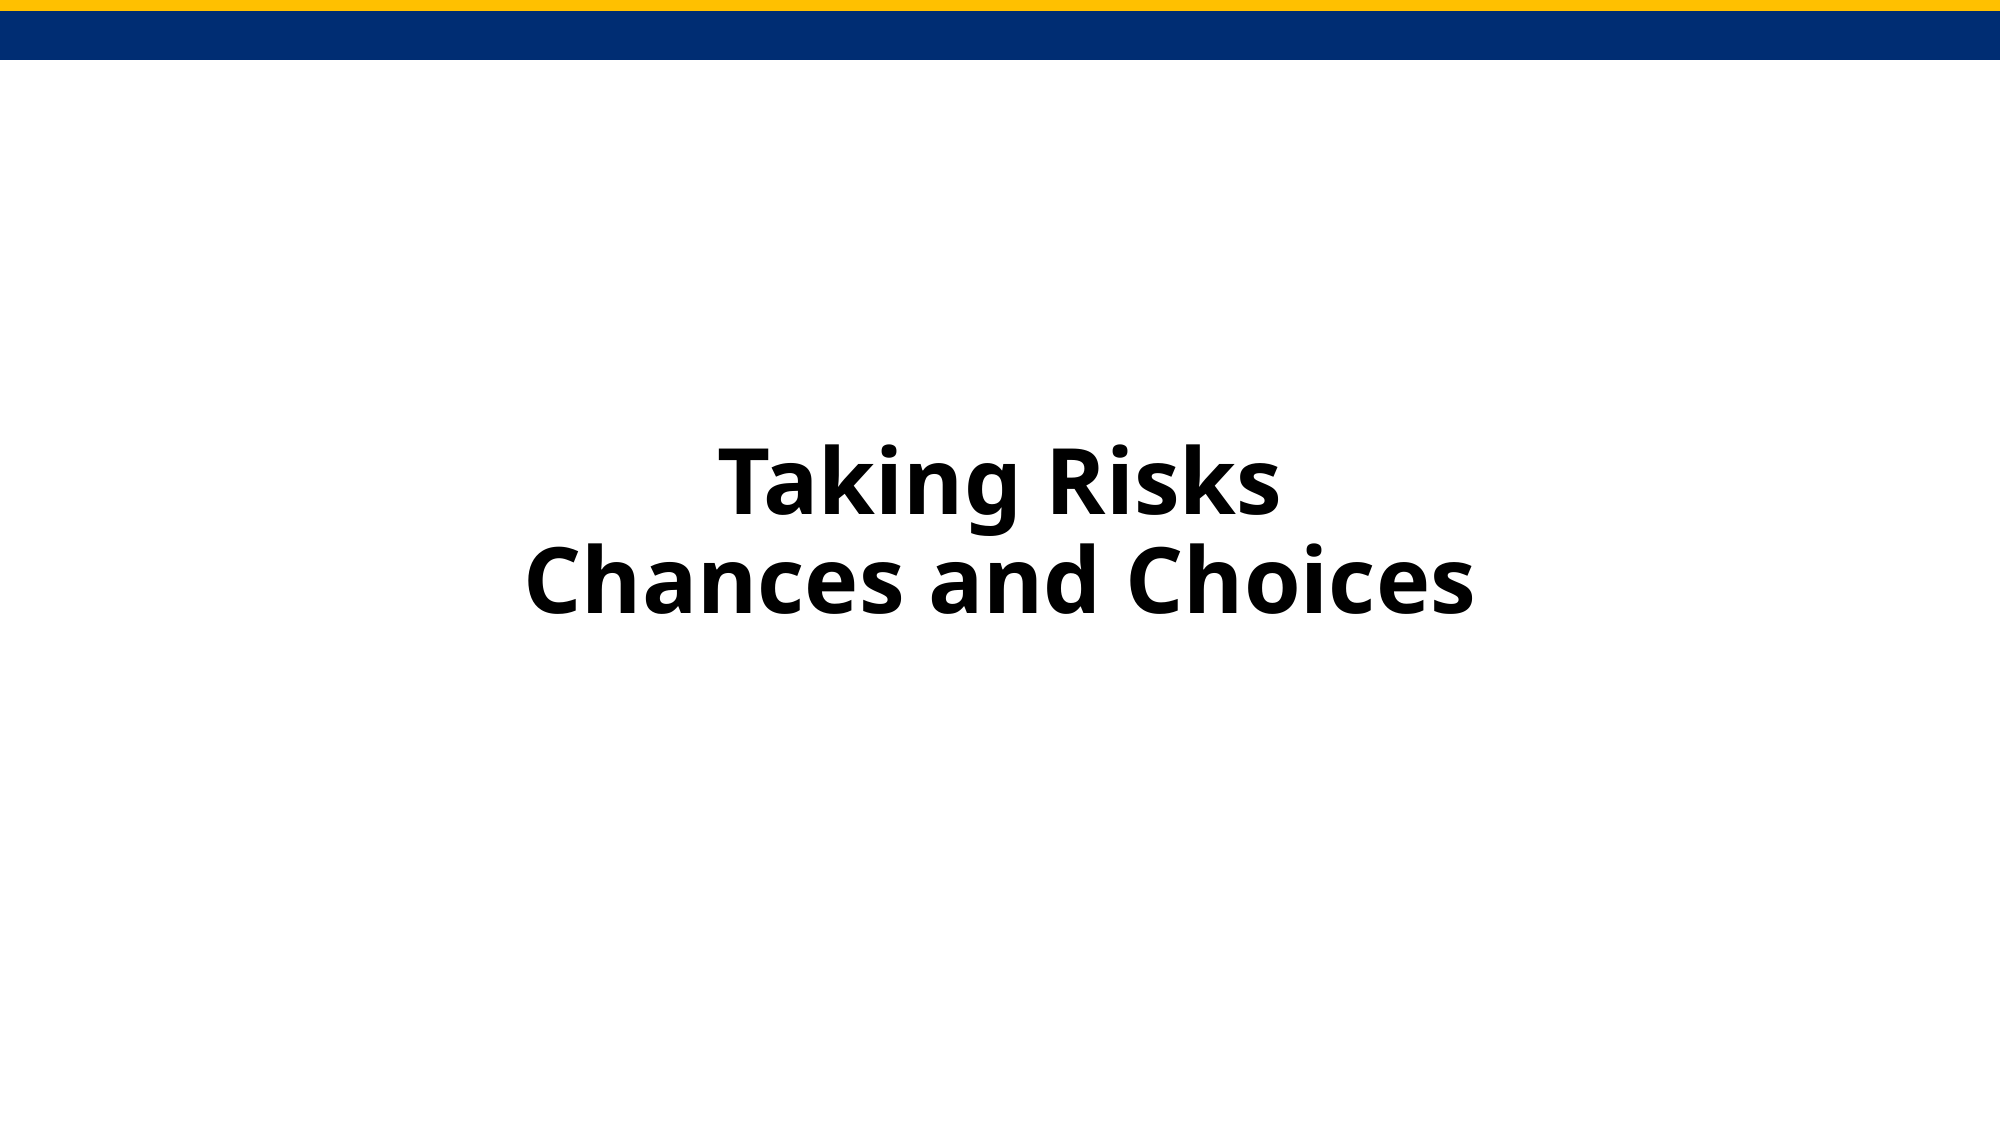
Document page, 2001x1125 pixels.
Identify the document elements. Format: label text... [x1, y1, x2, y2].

picture [0, 0, 2000, 60]
title Taking Risks Chances and Choices [0, 425, 2000, 643]
